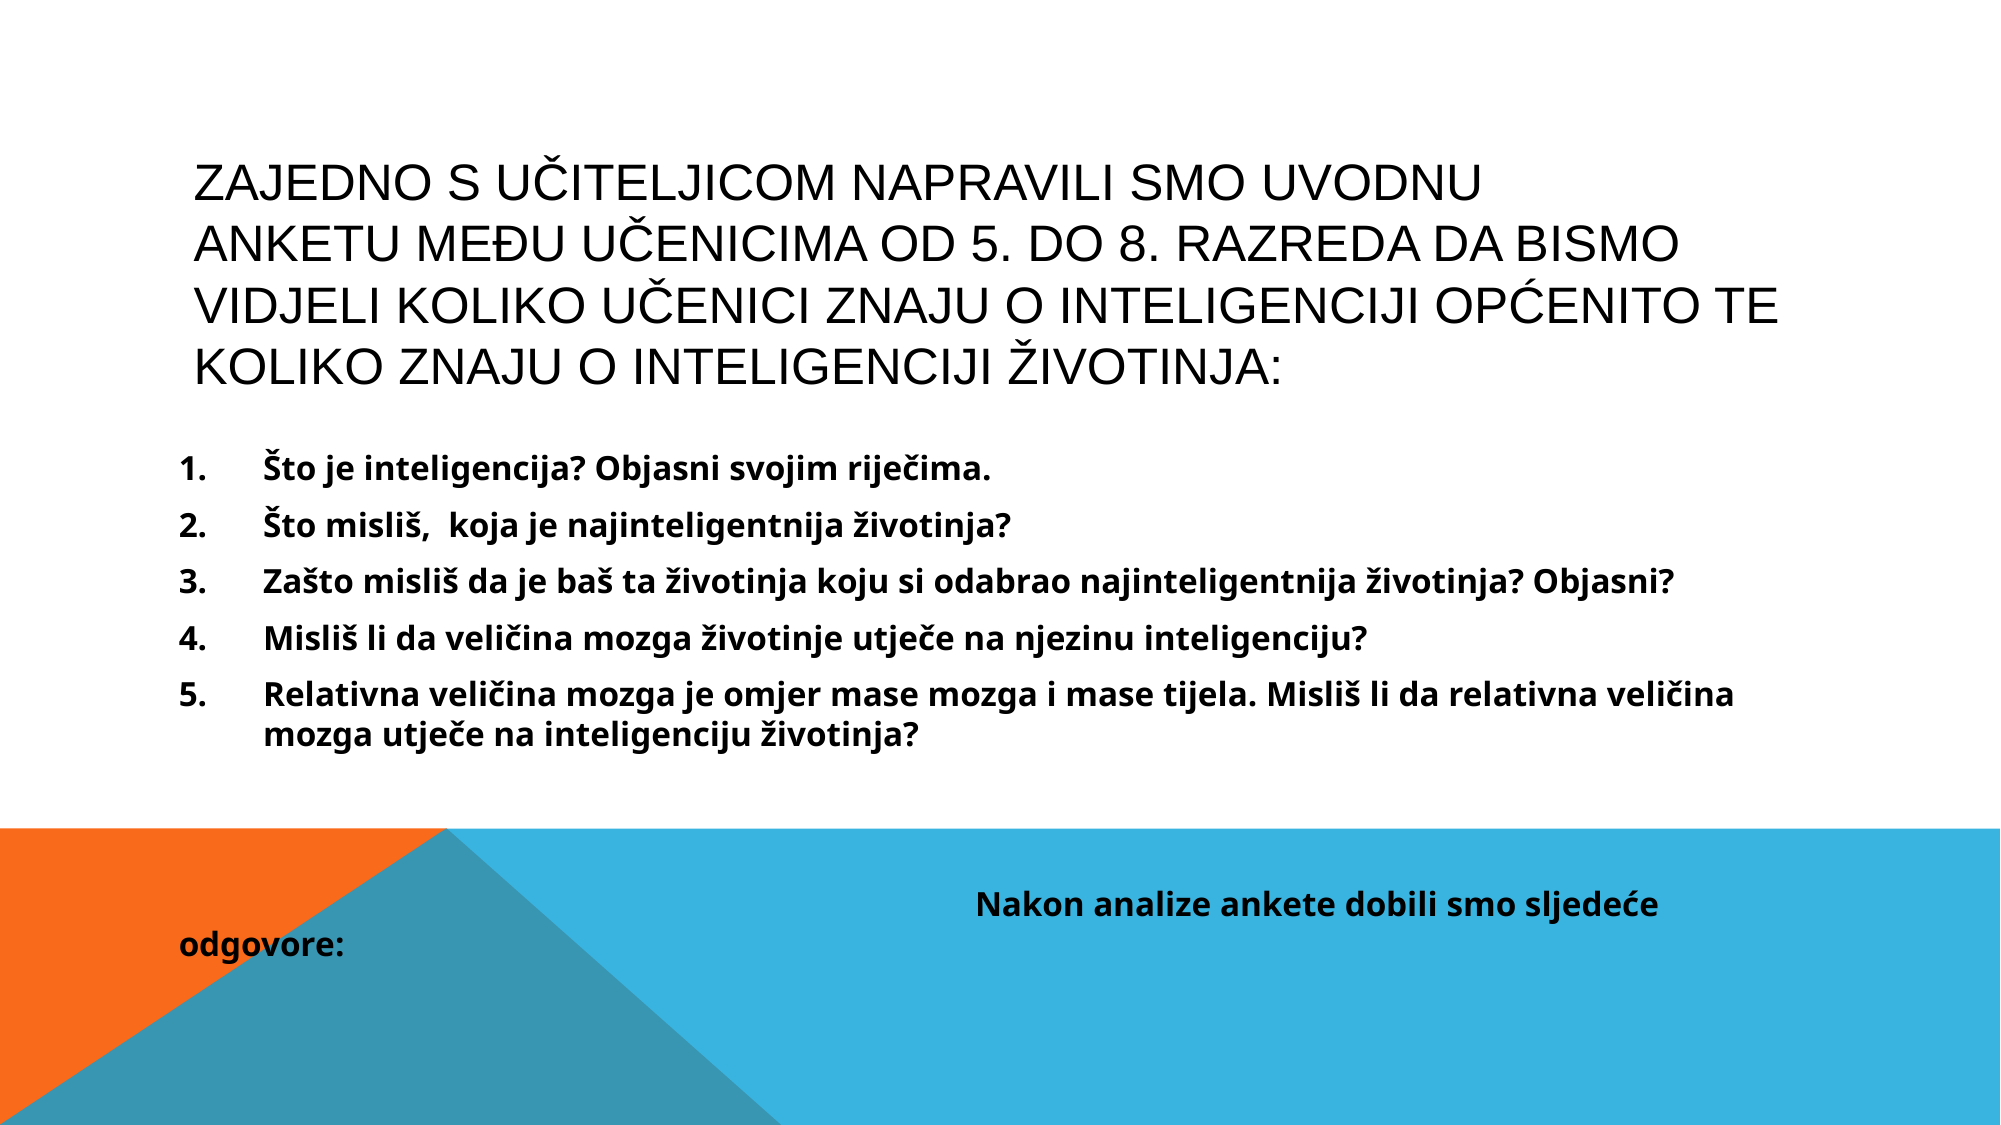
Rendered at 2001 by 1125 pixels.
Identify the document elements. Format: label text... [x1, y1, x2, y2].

title Zajedno s učiteljicom napravili smo uvodnu anketu među učenicima od 5. do 8. razreda da bismo vidjeli koliko učenici znaju o inteligenciji općenito te koliko znaju o inteligenciji životinja: [178, 139, 1824, 404]
list Što je inteligencija? Objasni svojim riječima. Što misliš, koja je najinteligentnija životinja? Zašto misliš da je baš ta životinja koju si odabrao najinteligentnija životinja? Objasni? Misliš li da veličina mozga životinje utječe na njezinu inteligenciju? Relativna veličina mozga je omjer mase mozga i mase tijela. Misliš li da relativna veličina mozga utječe na inteligenciju životinja? Nakon analize ankete dobili smo sljedeće odgovore: [163, 440, 1809, 1028]
